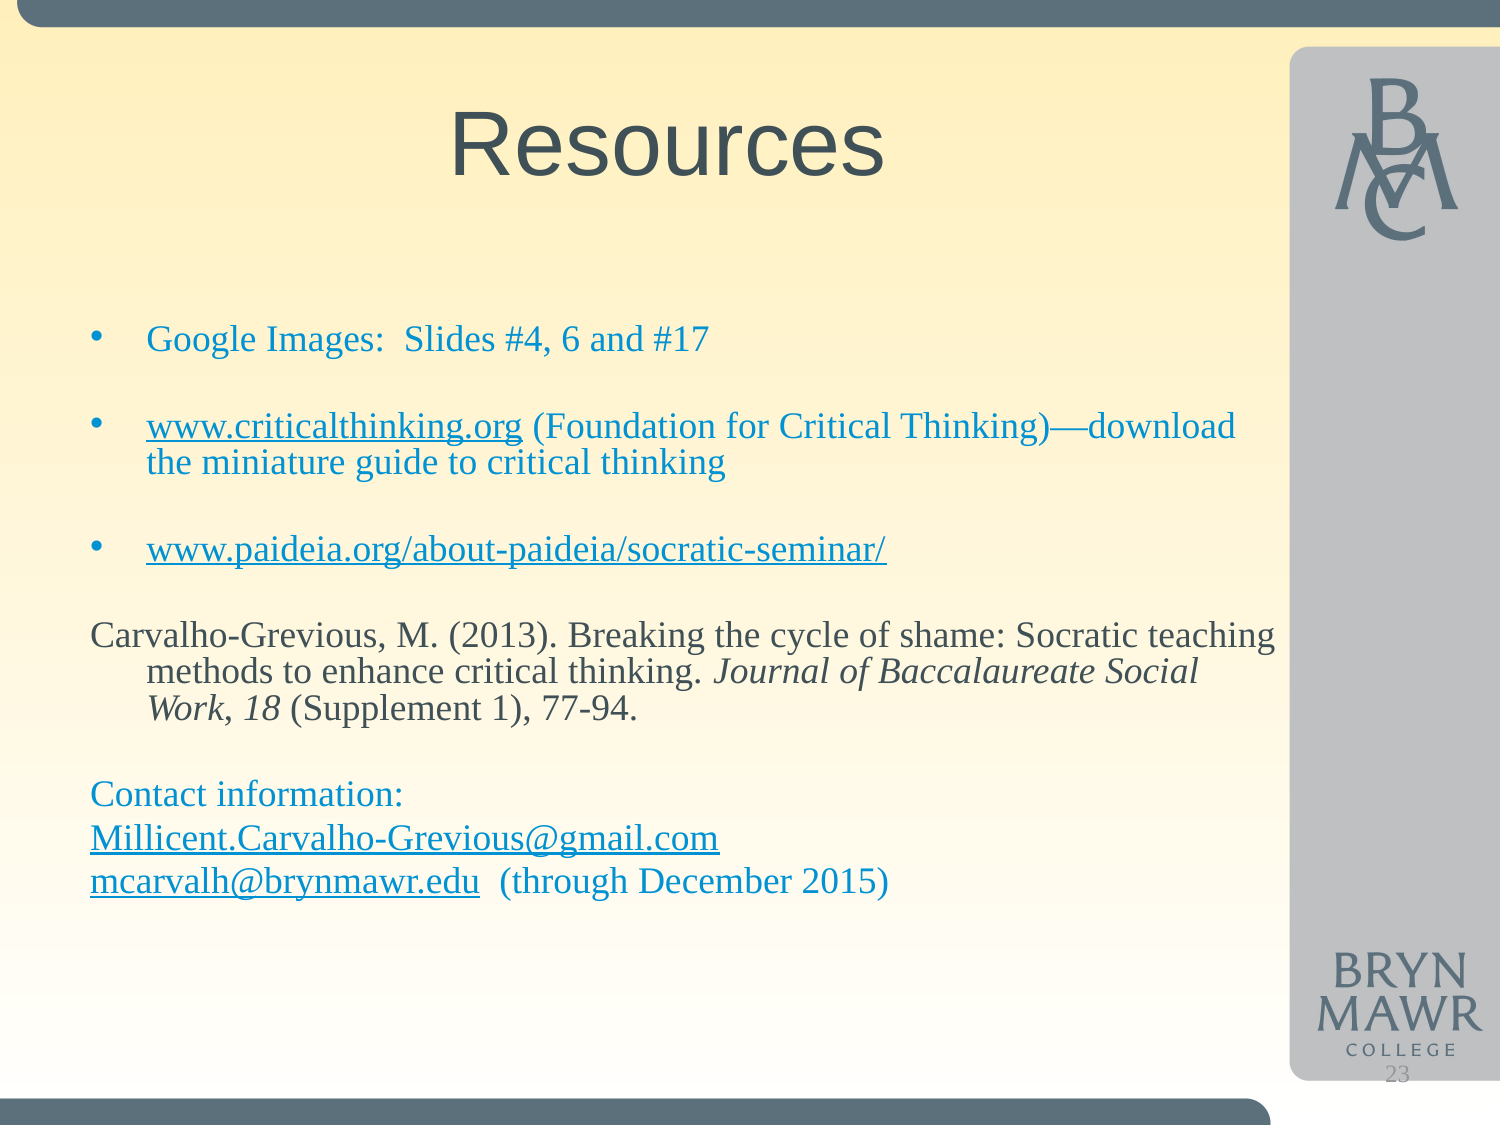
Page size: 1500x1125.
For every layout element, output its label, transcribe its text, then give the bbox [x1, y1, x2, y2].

picture [0, 0, 1500, 1125]
list Google Images: Slides #4, 6 and #17 www.criticalthinking.org (Foundation for Critical Thinking)—download the miniature guide to critical thinking www.paideia.org/about-paideia/socratic-seminar/ Carvalho-Grevious, M. (2013). Breaking the cycle of shame: Socratic teaching methods to enhance critical thinking. Journal of Baccalaureate Social Work, 18 (Supplement 1), 77-94. Contact information: Millicent.Carvalho-Grevious@gmail.com mcarvalh@brynmawr.edu (through December 2015) [74, 262, 1293, 1006]
title Resources [74, 44, 1262, 233]
slide_number 23 [1074, 1042, 1425, 1103]
